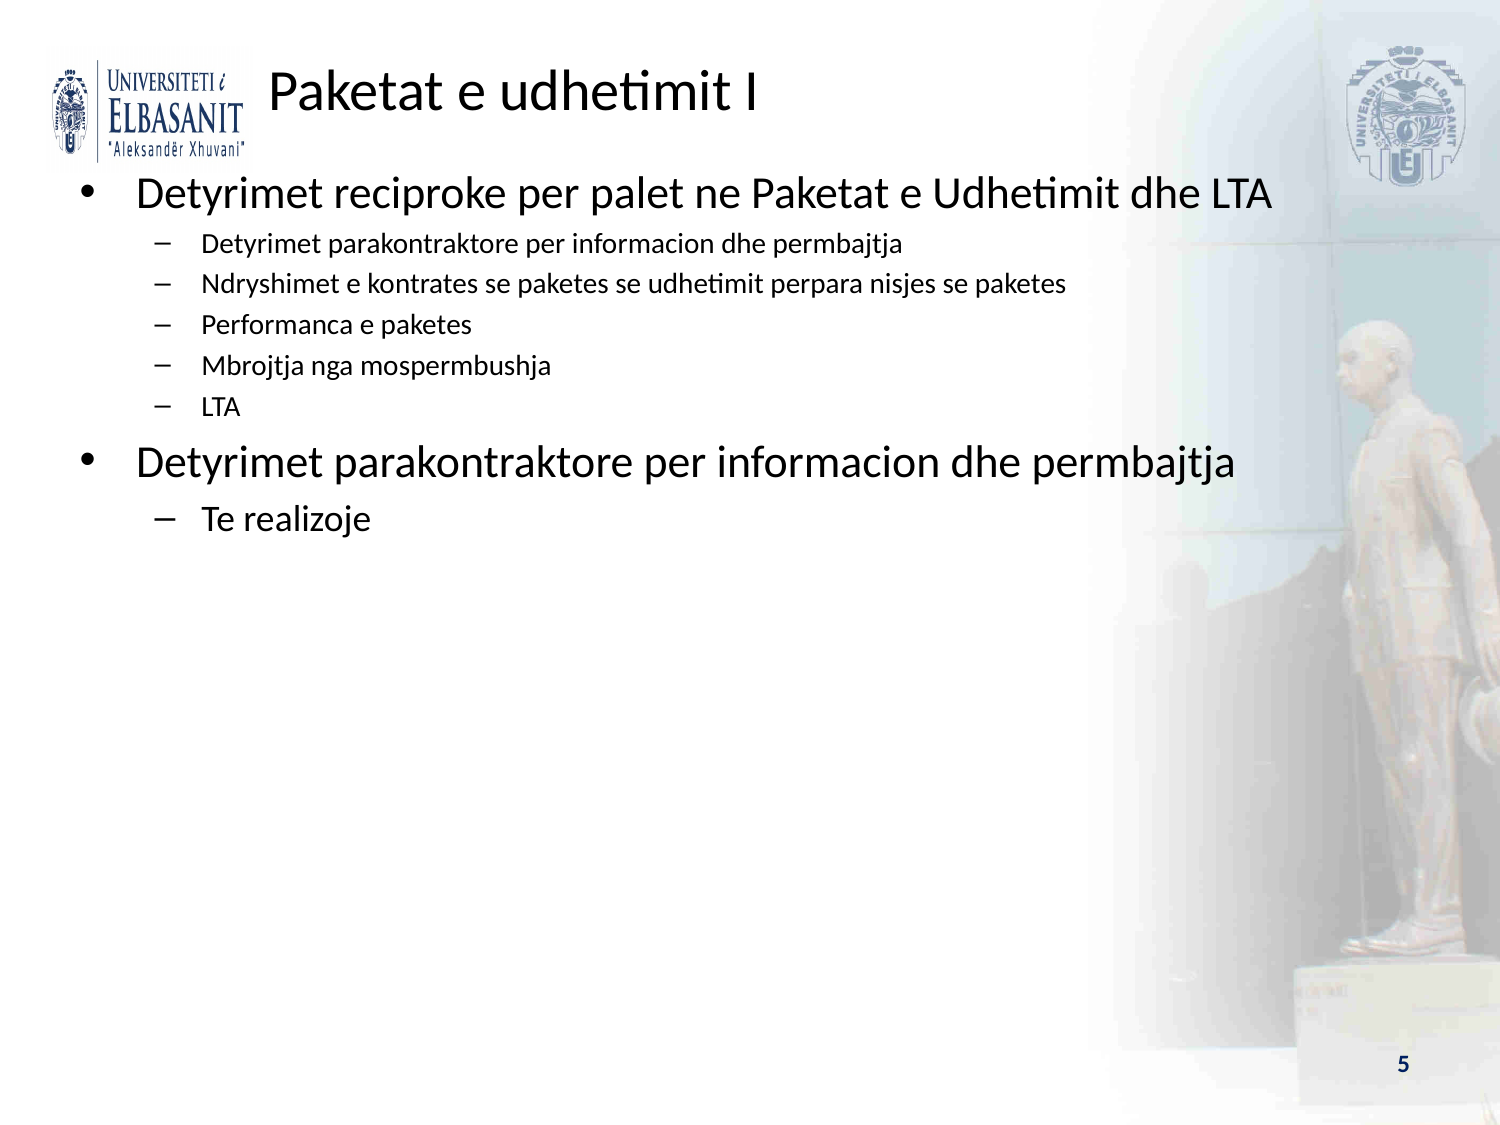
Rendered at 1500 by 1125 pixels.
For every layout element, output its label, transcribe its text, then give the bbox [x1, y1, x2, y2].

text_box Paketat e udhetimit I [253, 45, 969, 155]
picture [46, 46, 255, 173]
picture [974, 0, 1500, 1125]
text_box Detyrimet reciproke per palet ne Paketat e Udhetimit dhe LTA Detyrimet parakontraktore per informacion dhe permbajtja Ndryshimet e kontrates se paketes se udhetimit perpara nisjes se paketes Performanca e paketes Mbrojtja nga mospermbushja LTA Detyrimet parakontraktore per informacion dhe permbajtja Te realizoje [64, 155, 969, 1064]
